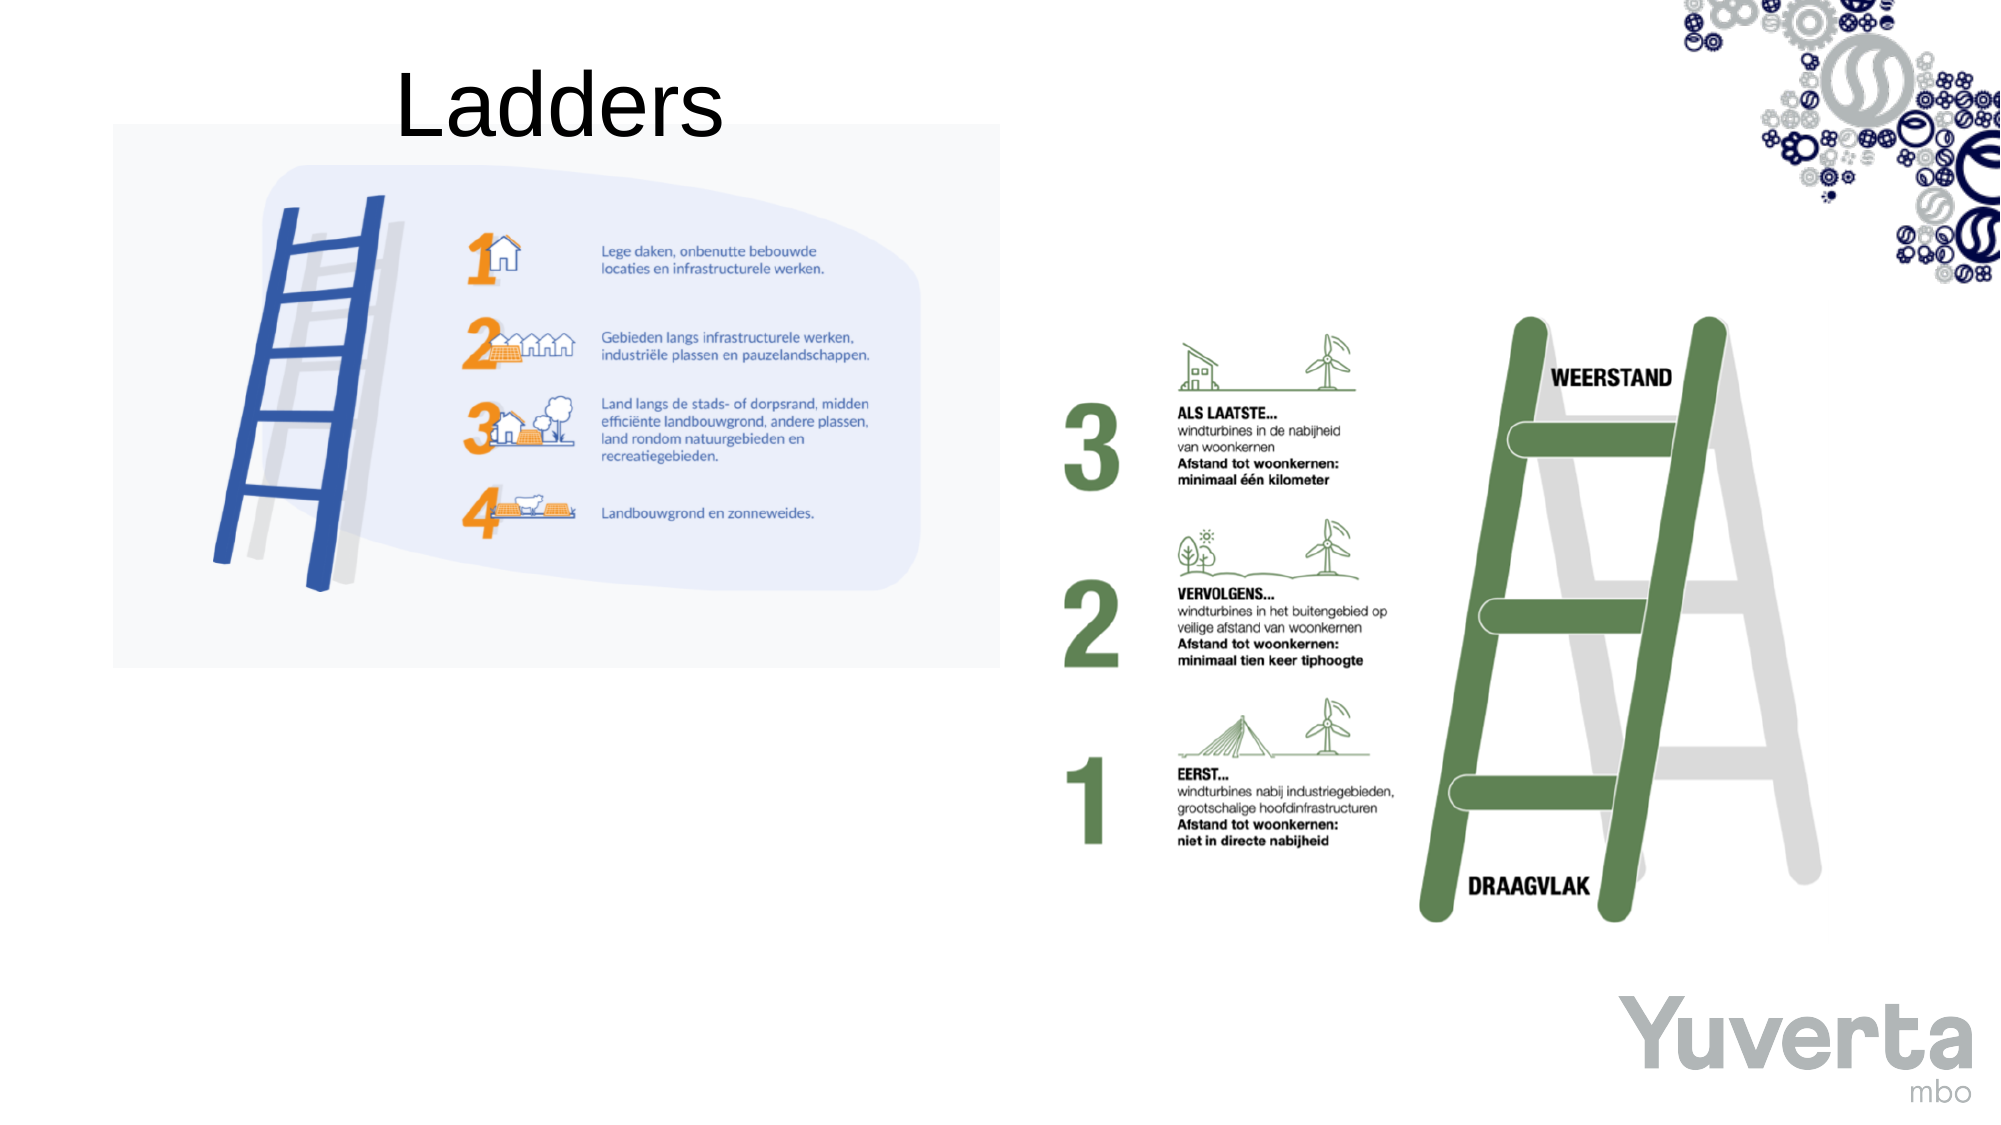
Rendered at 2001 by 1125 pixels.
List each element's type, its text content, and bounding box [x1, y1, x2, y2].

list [113, 124, 1001, 668]
title Ladders [379, 45, 1900, 169]
picture [0, 0, 2000, 1125]
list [1042, 300, 1854, 970]
